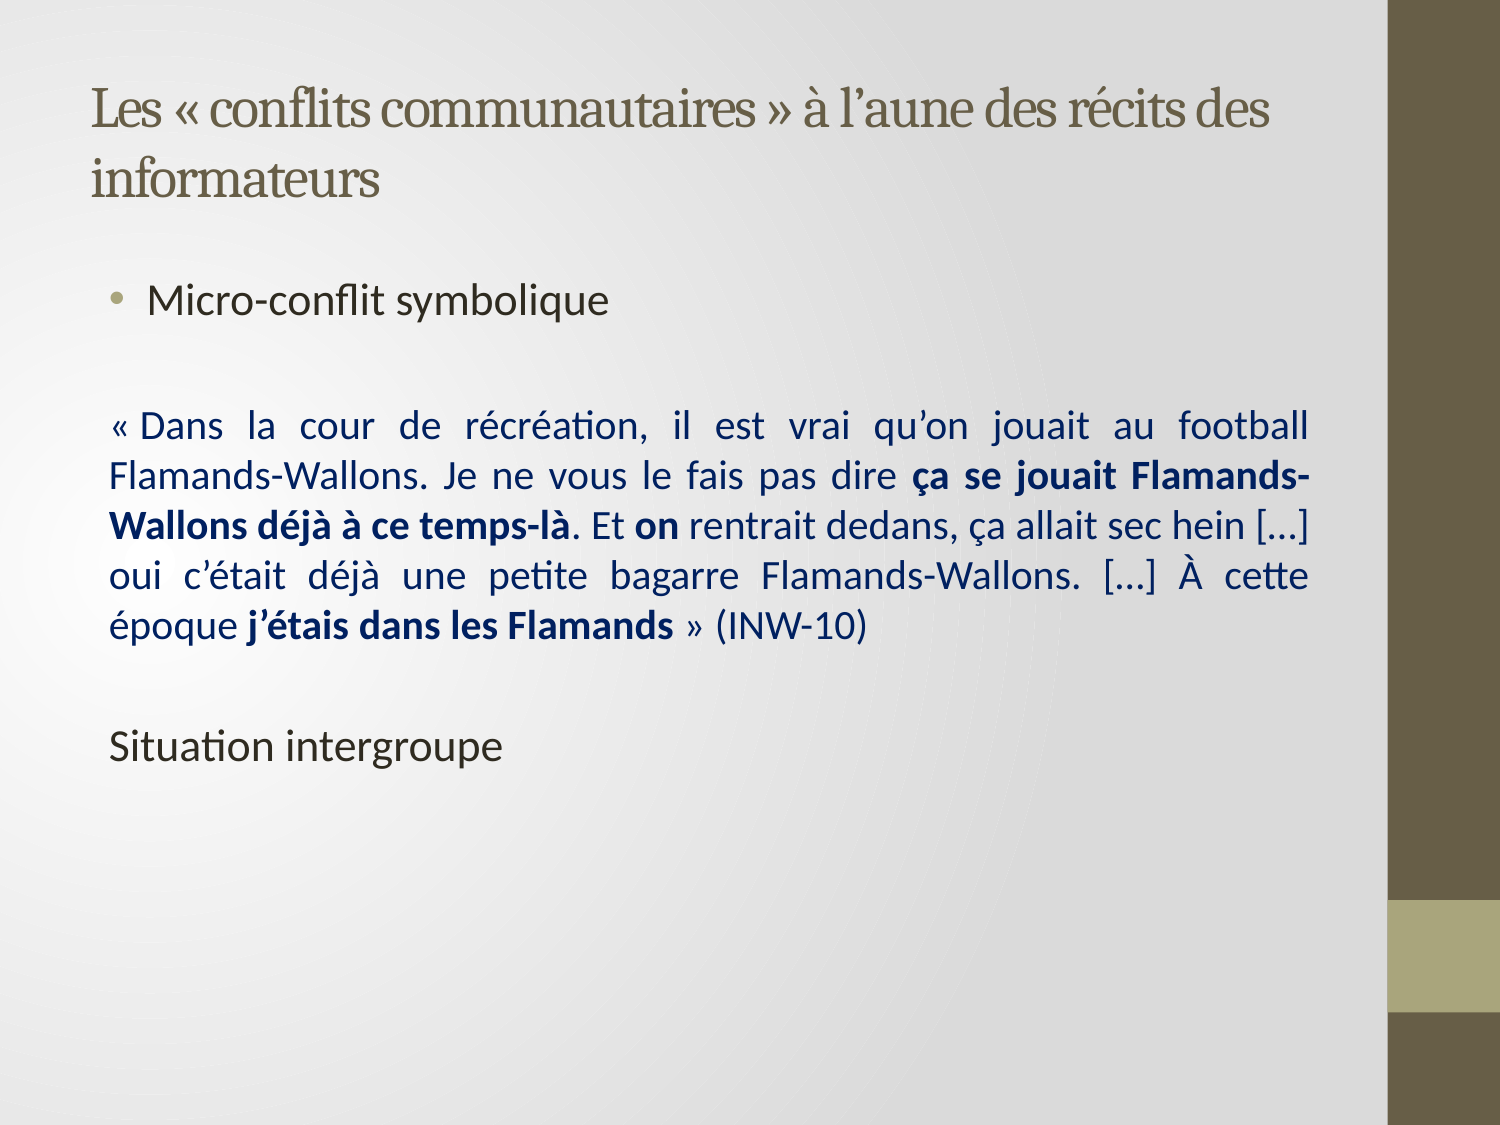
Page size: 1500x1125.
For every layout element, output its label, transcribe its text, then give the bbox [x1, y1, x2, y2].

title Les « conflits communautaires » à l’aune des récits des informateurs [75, 45, 1325, 233]
list Micro-conflit symbolique « Dans la cour de récréation, il est vrai qu’on jouait au football Flamands-Wallons. Je ne vous le fais pas dire ça se jouait Flamands-Wallons déjà à ce temps-là. Et on rentrait dedans, ça allait sec hein […] oui c’était déjà une petite bagarre Flamands-Wallons. […] À cette époque j’étais dans les Flamands » (INW-10) Situation intergroupe [75, 262, 1325, 1050]
